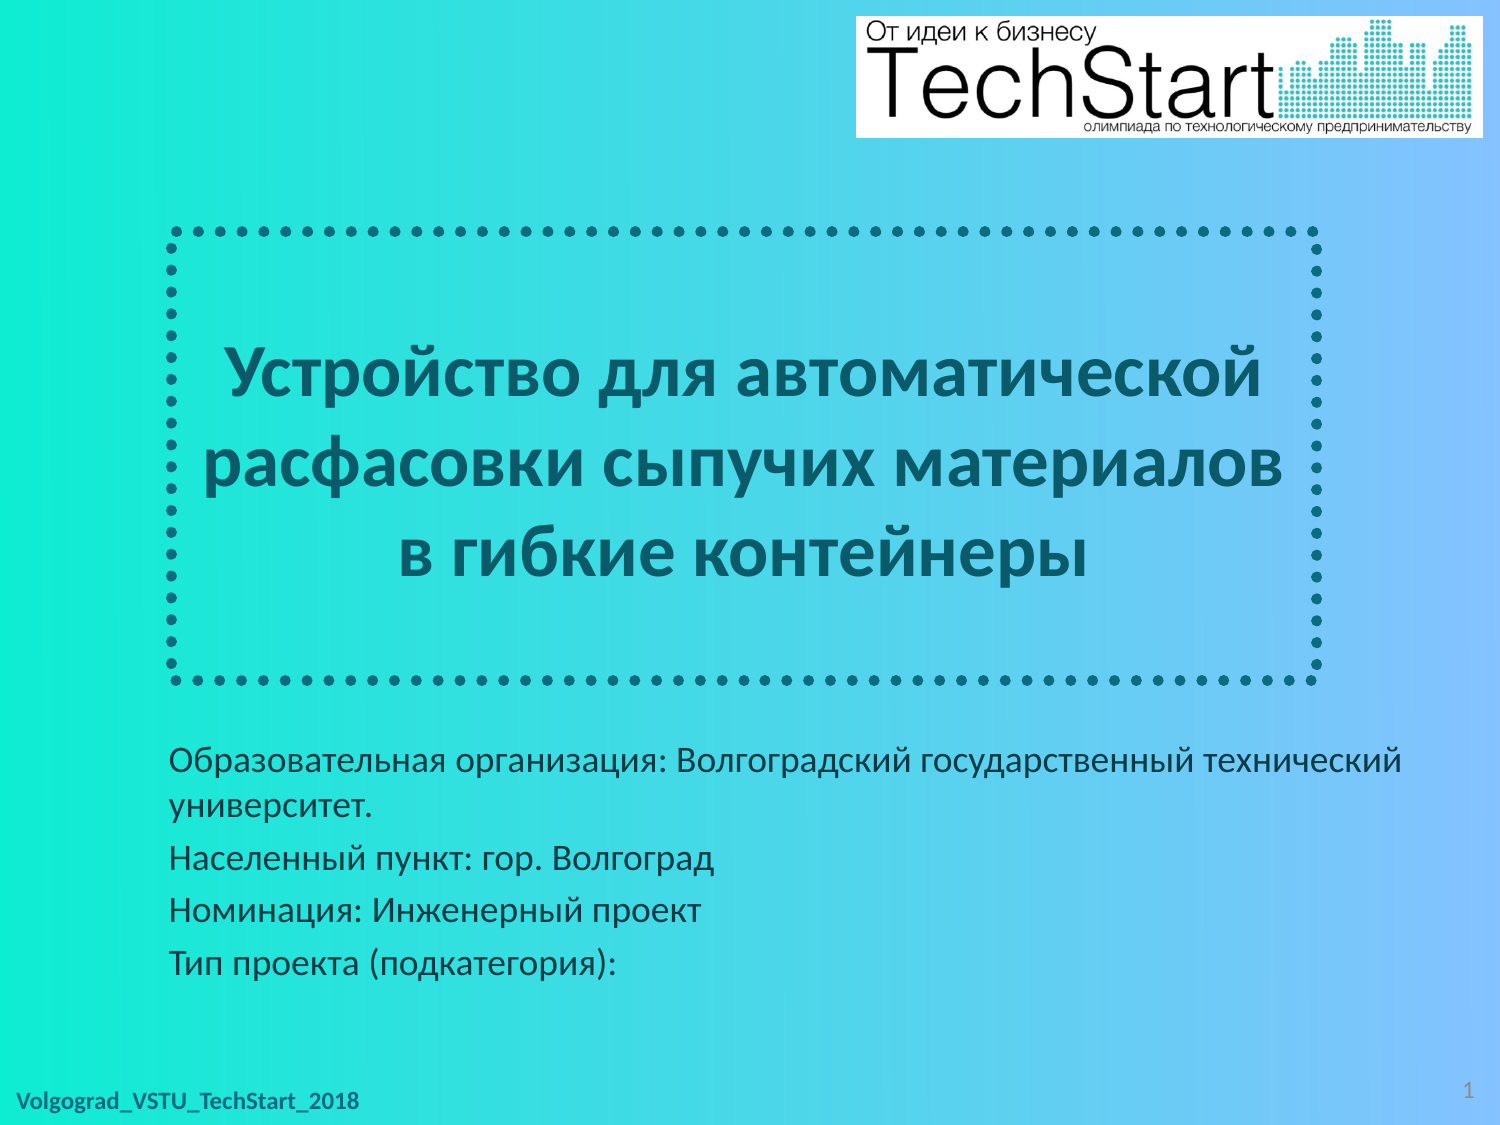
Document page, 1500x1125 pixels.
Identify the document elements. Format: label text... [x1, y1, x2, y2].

text_box Volgograd_VSTU_TechStart_2018 [1, 1069, 462, 1125]
title Устройство для автоматической расфасовки сыпучих материалов в гибкие контейнеры [171, 231, 1317, 681]
slide_number 1 [1139, 1058, 1490, 1119]
subtitle Образовательная организация: Волгоградский государственный технический университет. Населенный пункт: гор. Волгоград Номинация: Инженерный проект Тип проекта (подкатегория): [153, 727, 1436, 1016]
picture [856, 16, 1483, 138]
